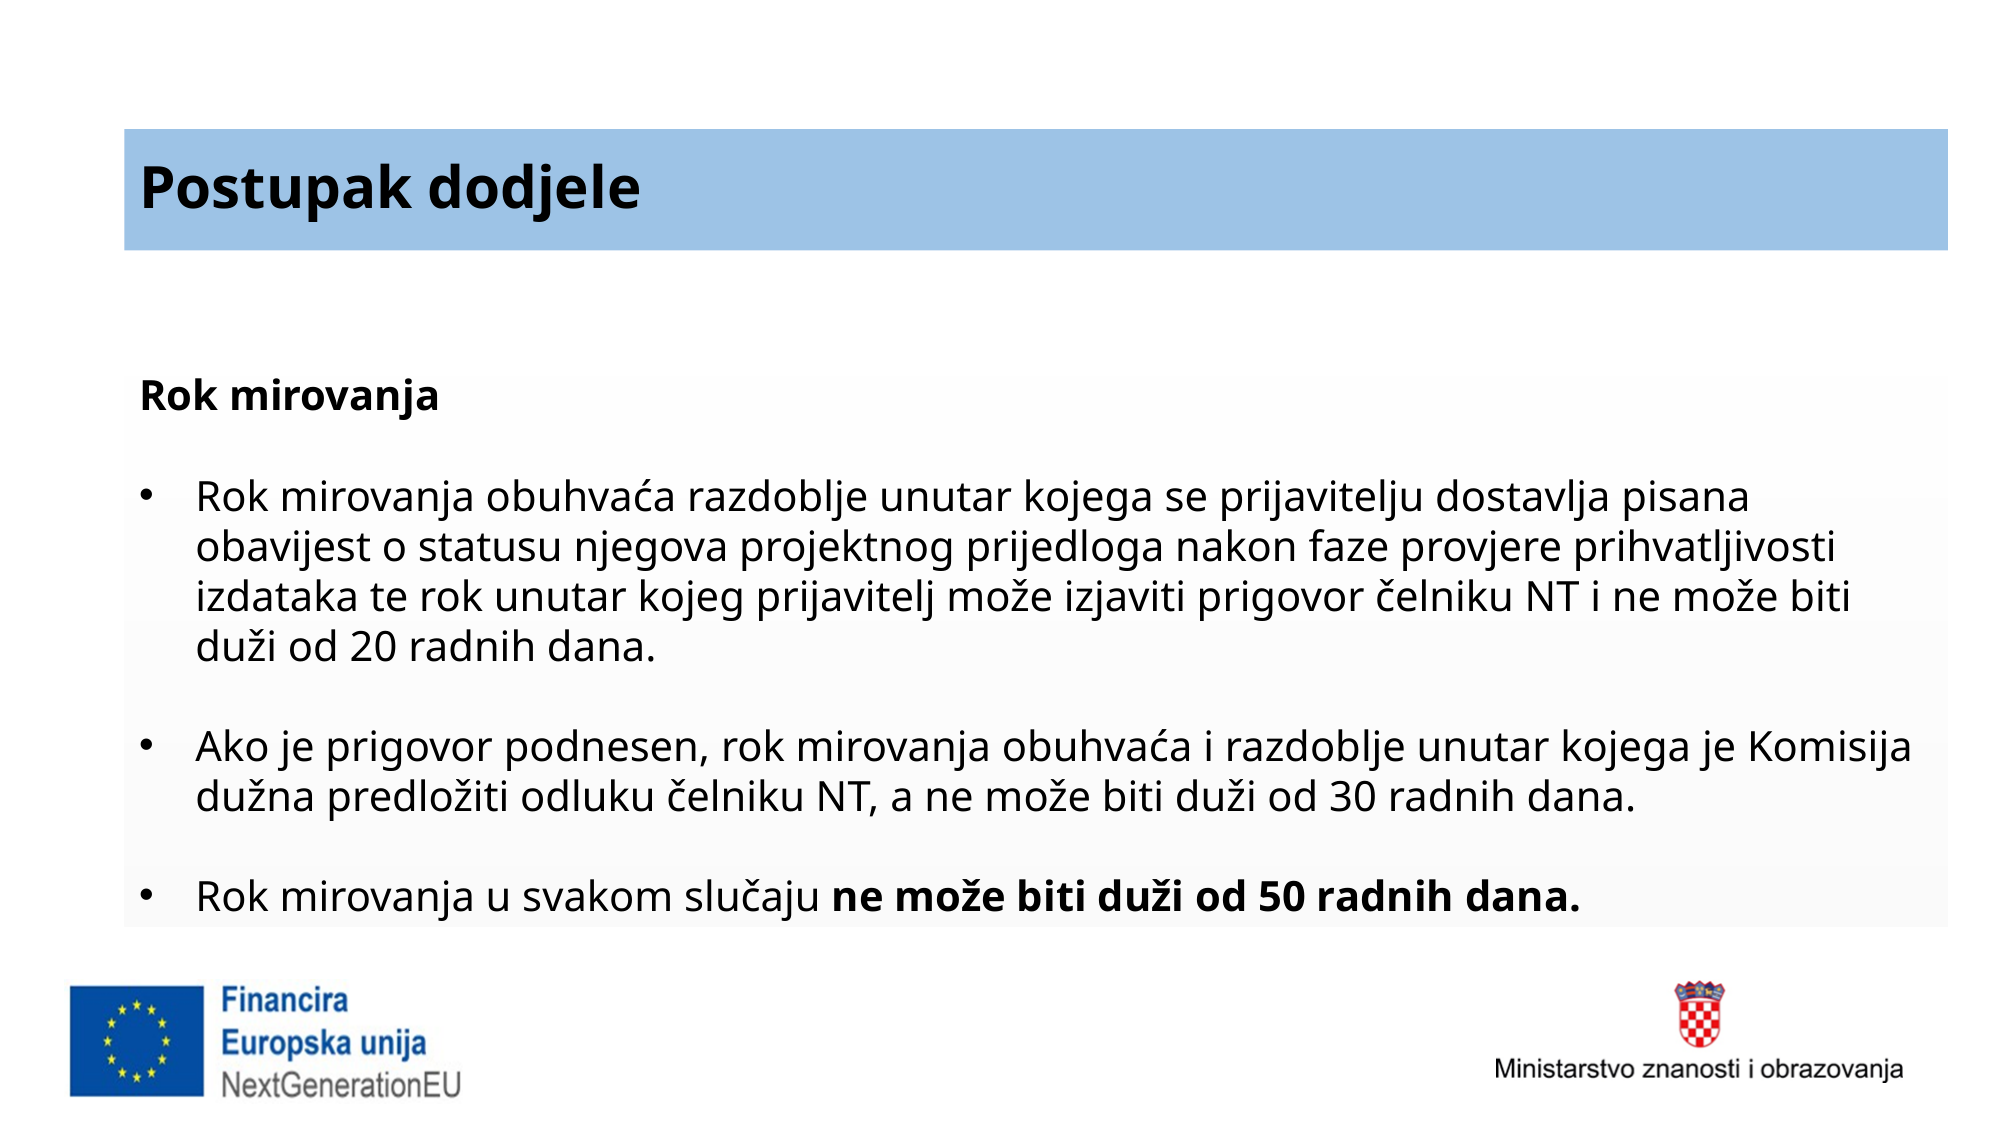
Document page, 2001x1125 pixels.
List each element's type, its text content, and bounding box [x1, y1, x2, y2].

text_box Postupak dodjele [124, 129, 1948, 251]
text_box Rok mirovanja Rok mirovanja obuhvaća razdoblje unutar kojega se prijavitelju dostavlja pisana obavijest o statusu njegova projektnog prijedloga nakon faze provjere prihvatljivosti izdataka te rok unutar kojeg prijavitelj može izjaviti prigovor čelniku NT i ne može biti duži od 20 radnih dana. Ako je prigovor podnesen, rok mirovanja obuhvaća i razdoblje unutar kojega je Komisija dužna predložiti odluku čelniku NT, a ne može biti duži od 30 radnih dana. Rok mirovanja u svakom slučaju ne može biti duži od 50 radnih dana. [124, 316, 1948, 927]
picture [1496, 979, 1903, 1083]
picture [64, 979, 485, 1104]
